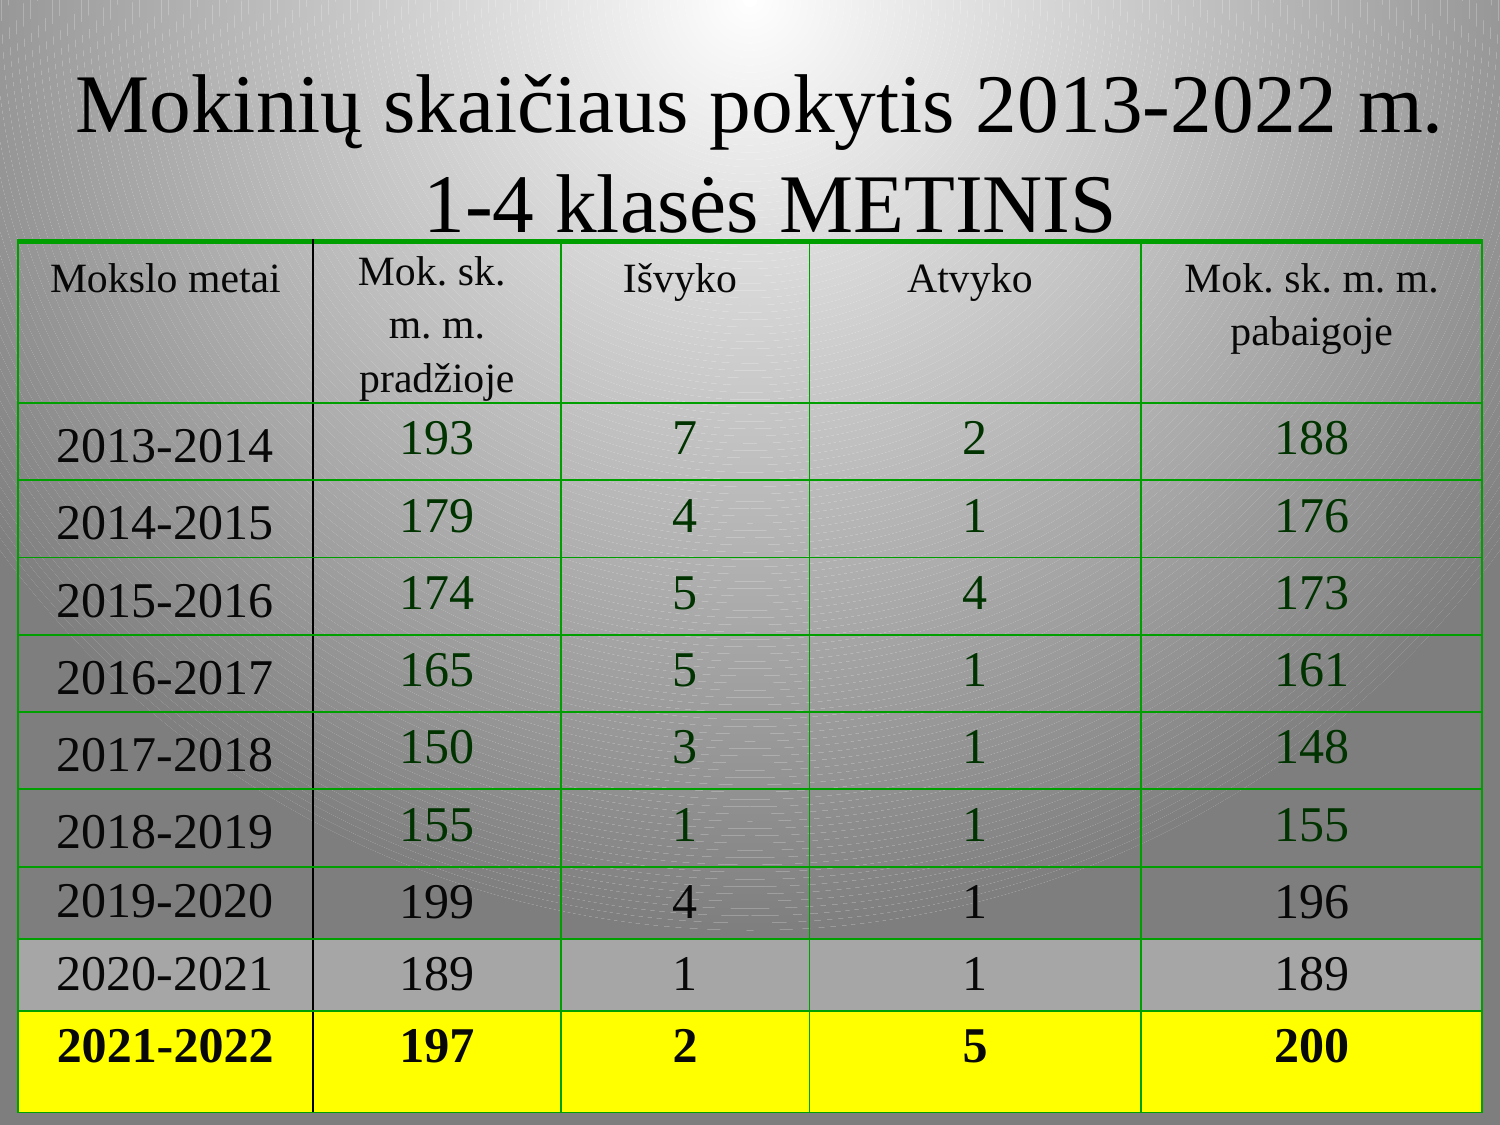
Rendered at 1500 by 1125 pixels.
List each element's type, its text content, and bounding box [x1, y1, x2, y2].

table_cell 7 [562, 404, 809, 479]
table_cell 1 [562, 790, 809, 866]
table_header Mok. sk. m. m. pabaigoje [1142, 244, 1481, 402]
table_header Išvyko [562, 244, 809, 402]
table_cell 2020-2021 [19, 940, 312, 1010]
table_cell 199 [314, 868, 560, 938]
table_cell 2019-2020 [19, 868, 312, 938]
table_cell 155 [1142, 790, 1481, 866]
table_cell 165 [314, 636, 560, 711]
table_cell 150 [314, 713, 560, 788]
table_cell 200 [1142, 1012, 1481, 1112]
table_cell 2021-2022 [19, 1012, 312, 1112]
table_cell 196 [1142, 868, 1481, 938]
table_cell 1 [810, 940, 1140, 1010]
table_cell 174 [314, 558, 560, 634]
table_cell 2014-2015 [19, 481, 312, 557]
table_cell 1 [562, 940, 809, 1010]
table_cell 193 [314, 404, 560, 479]
table_cell 2 [810, 404, 1140, 479]
table_cell 2 [562, 1012, 809, 1112]
table_cell 2015-2016 [19, 558, 312, 634]
title Mokinių skaičiaus pokytis 2013-2022 m. 1-4 klasės METINIS [41, 19, 1500, 279]
table_cell 4 [562, 868, 809, 938]
table_header Mokslo metai [19, 244, 312, 402]
table_cell 2016-2017 [19, 636, 312, 711]
table_cell 4 [562, 481, 809, 557]
table_cell 5 [562, 636, 809, 711]
table_cell 1 [810, 481, 1140, 557]
table_cell 1 [810, 636, 1140, 711]
table_cell 2017-2018 [19, 713, 312, 788]
table_cell 1 [810, 868, 1140, 938]
table_cell 176 [1142, 481, 1481, 557]
table_cell 2018-2019 [19, 790, 312, 866]
table_header Mok. sk. m. m. pradžioje [314, 244, 560, 402]
table_cell 161 [1142, 636, 1481, 711]
table_cell 5 [562, 558, 809, 634]
table_cell 197 [314, 1012, 560, 1112]
table_cell 1 [810, 790, 1140, 866]
table_cell 188 [1142, 404, 1481, 479]
table_cell 148 [1142, 713, 1481, 788]
table_cell 189 [314, 940, 560, 1010]
table_header Atvyko [810, 244, 1140, 402]
table_cell 173 [1142, 558, 1481, 634]
table_cell 179 [314, 481, 560, 557]
table_cell 189 [1142, 940, 1481, 1010]
table_cell 1 [810, 713, 1140, 788]
table_cell 5 [810, 1012, 1140, 1112]
table_cell 155 [314, 790, 560, 866]
table_cell 2013-2014 [19, 404, 312, 479]
table_cell 3 [562, 713, 809, 788]
table_cell 4 [810, 558, 1140, 634]
